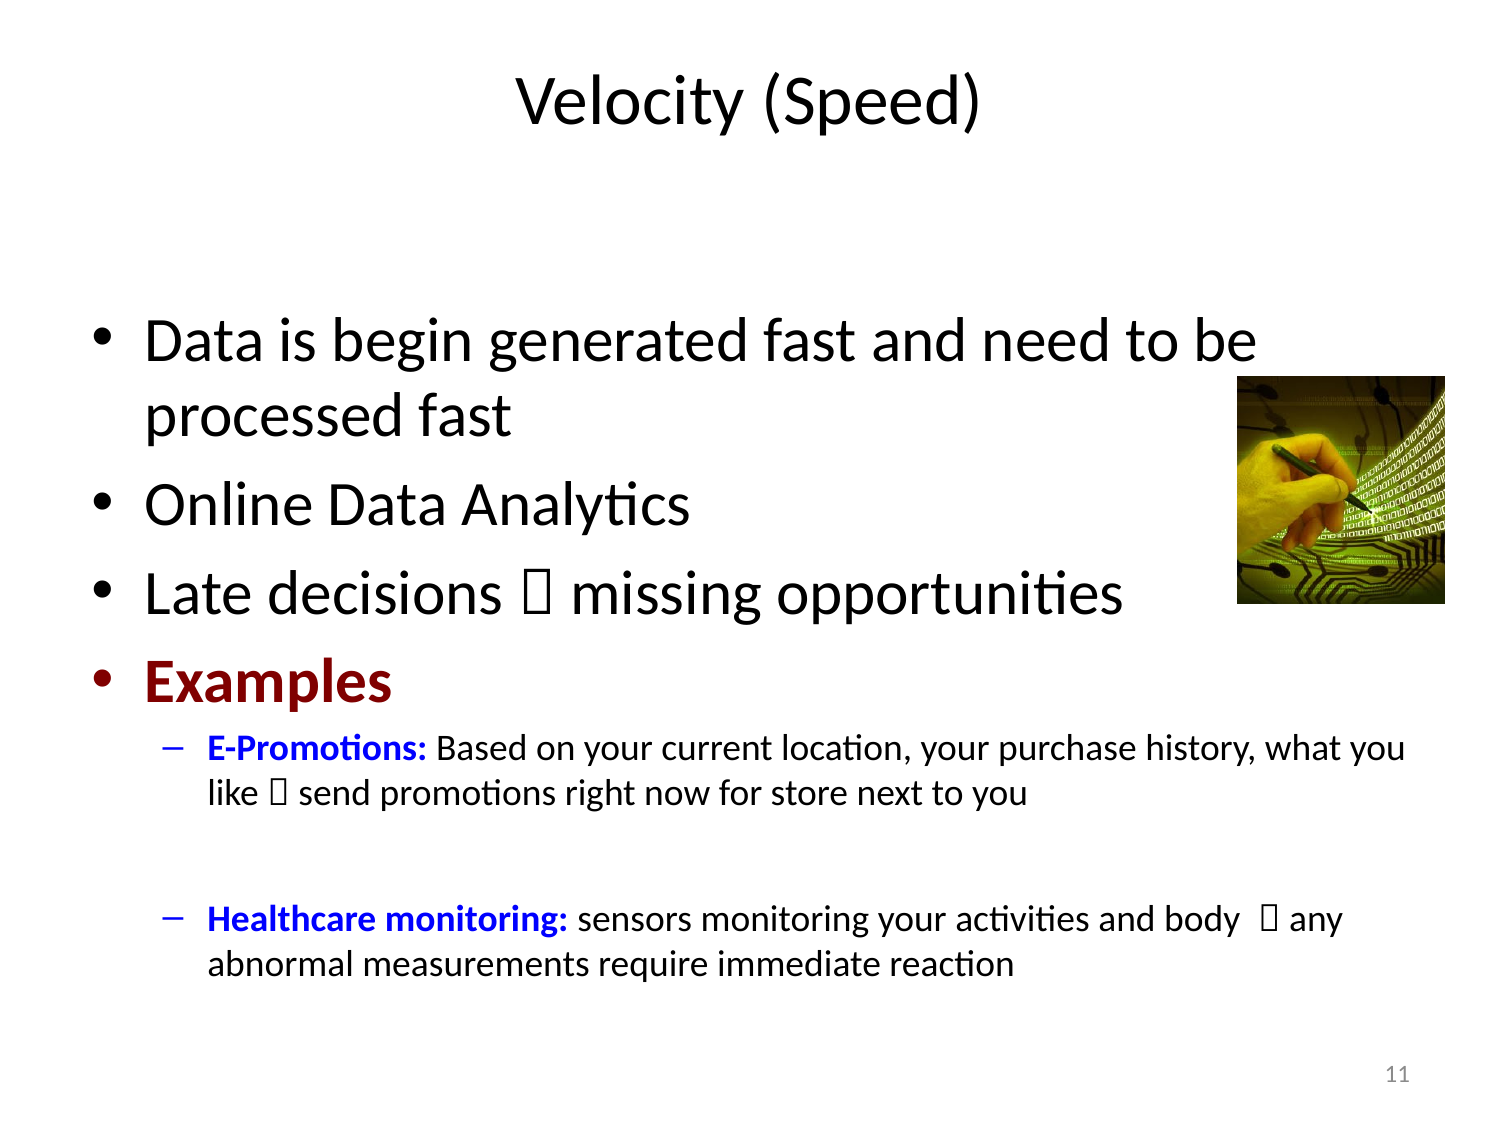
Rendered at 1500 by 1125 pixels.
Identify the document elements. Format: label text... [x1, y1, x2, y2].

picture [1237, 376, 1445, 605]
title Velocity (Speed) [75, 45, 1425, 233]
slide_number 11 [1074, 1042, 1425, 1103]
list Data is begin generated fast and need to be processed fast Online Data Analytics Late decisions  missing opportunities Examples E-Promotions: Based on your current location, your purchase history, what you like  send promotions right now for store next to you Healthcare monitoring: sensors monitoring your activities and body  any abnormal measurements require immediate reaction [76, 290, 1427, 995]
